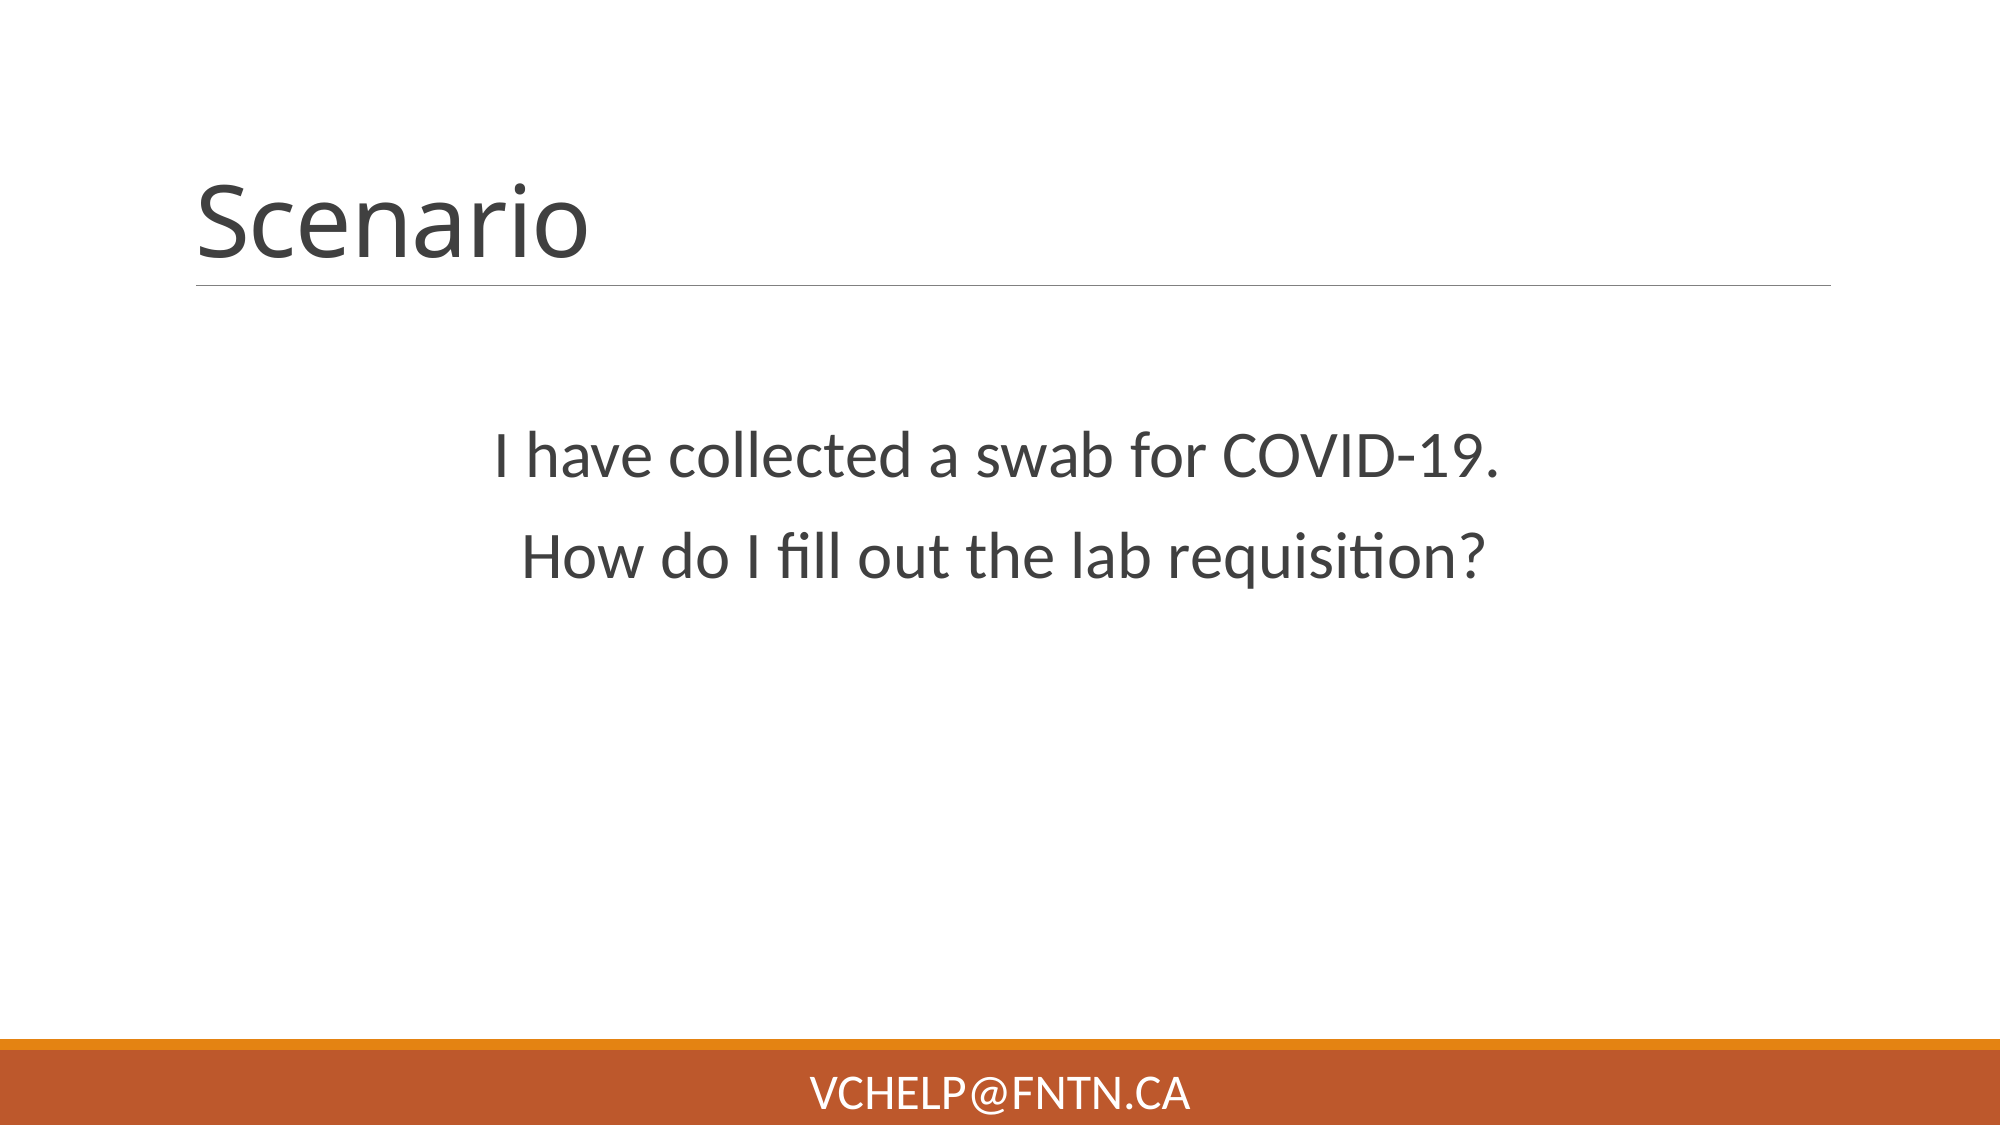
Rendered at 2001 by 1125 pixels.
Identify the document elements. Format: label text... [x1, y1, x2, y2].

list I have collected a swab for COVID-19. How do I fill out the lab requisition? [180, 302, 1830, 963]
footer VChelp@FNTN.ca [604, 1059, 1396, 1120]
title Scenario [180, 47, 1830, 285]
